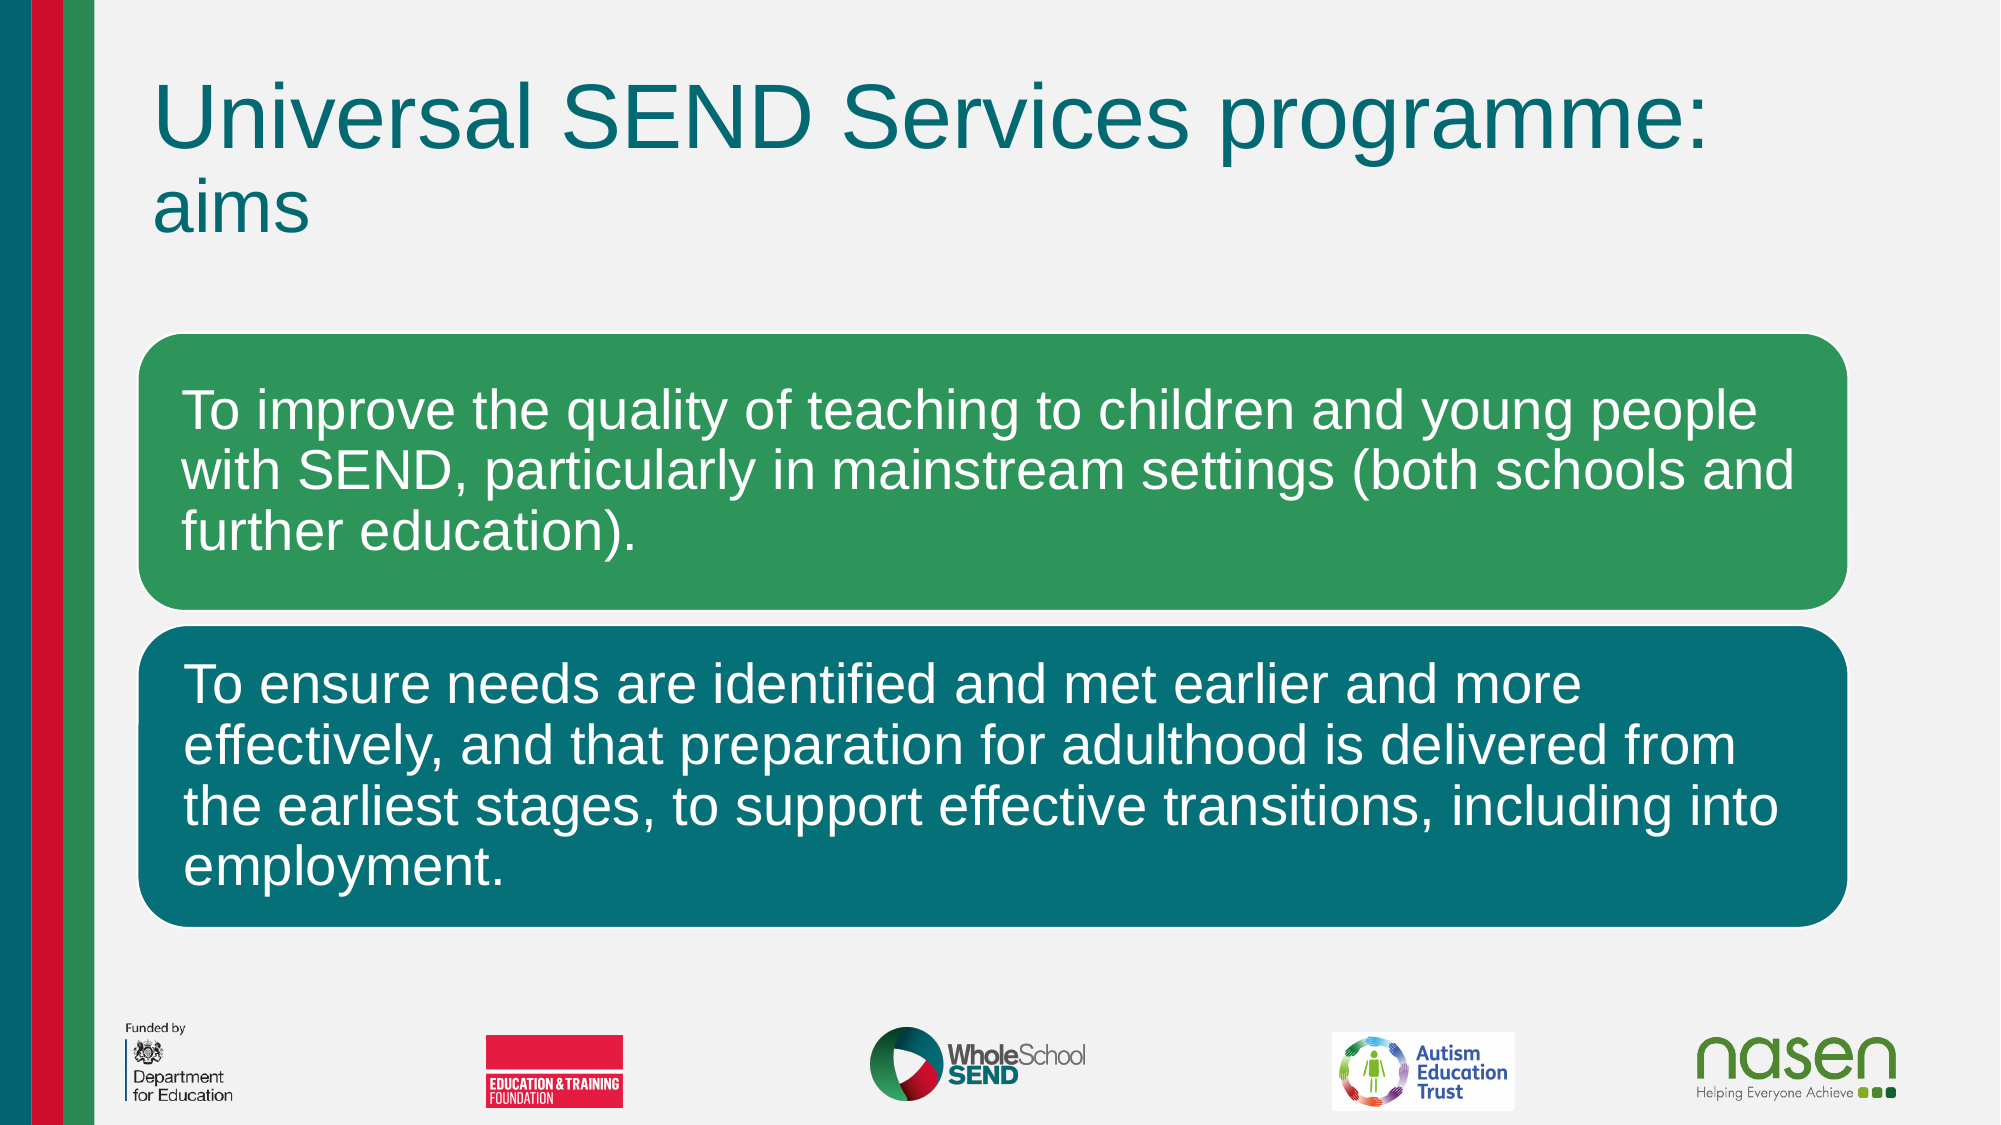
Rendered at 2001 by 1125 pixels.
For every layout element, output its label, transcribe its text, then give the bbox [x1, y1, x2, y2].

picture [486, 1035, 623, 1108]
picture [870, 1027, 1085, 1101]
title Universal SEND Services programme: aims [137, 50, 1863, 268]
picture [1697, 1037, 1896, 1101]
picture [1332, 1032, 1515, 1111]
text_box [137, 329, 1849, 932]
picture [125, 1010, 243, 1101]
